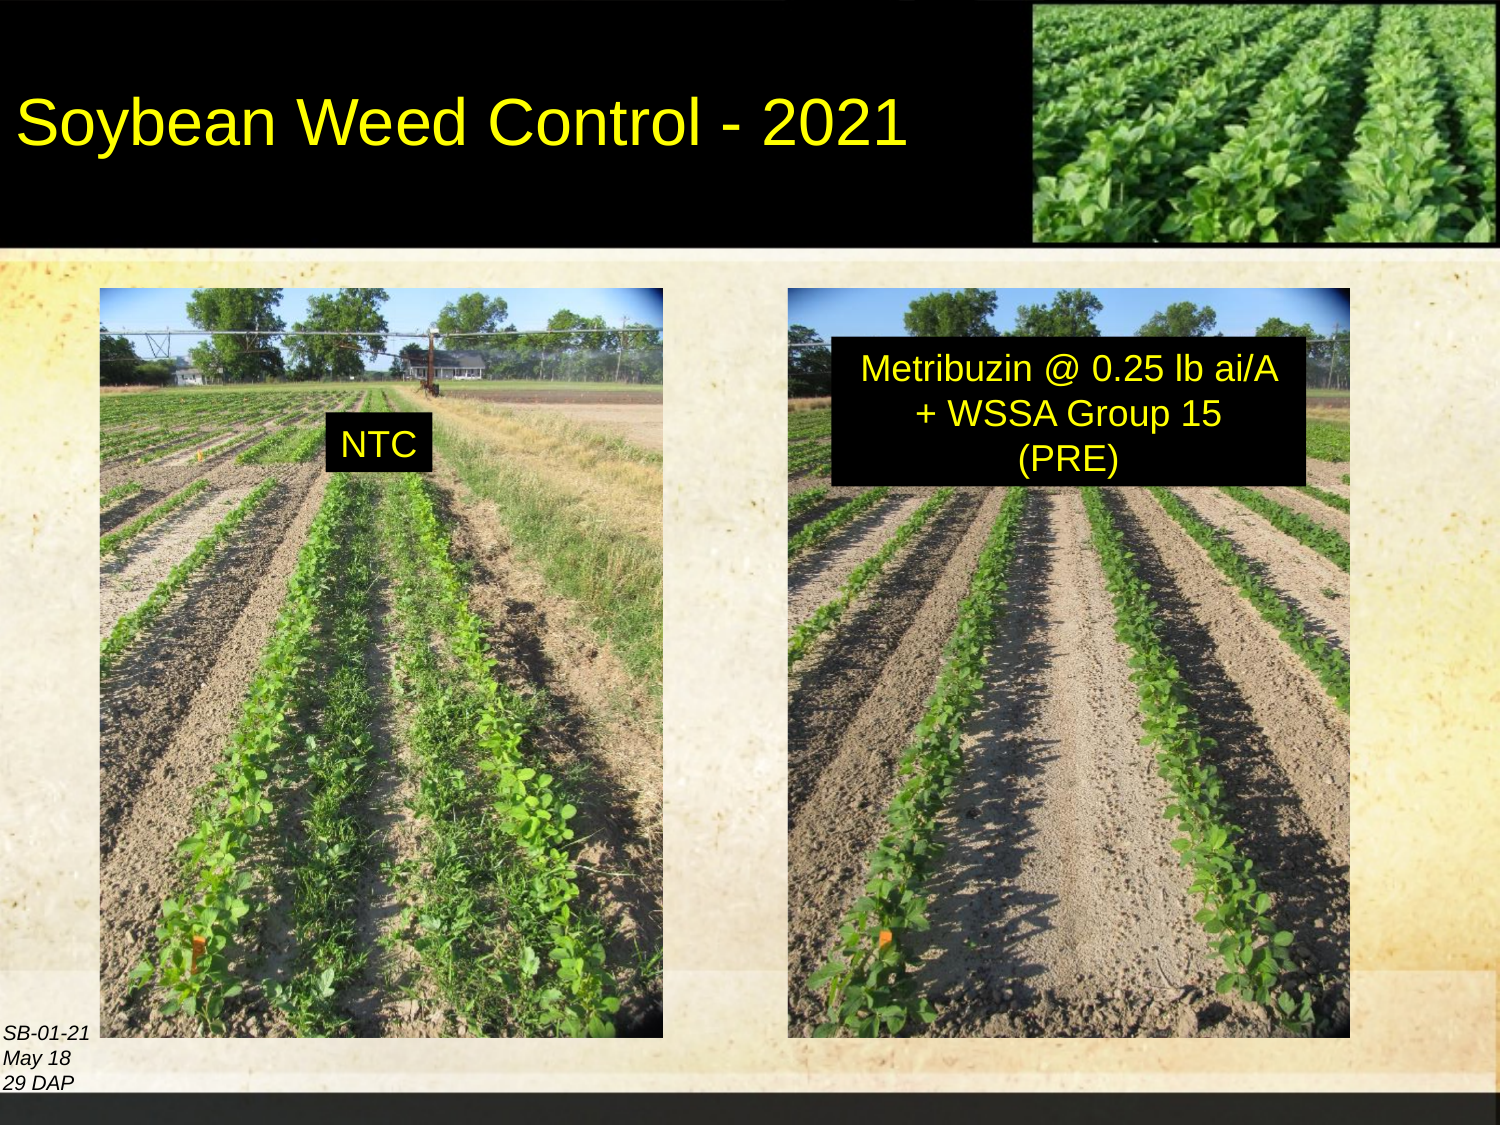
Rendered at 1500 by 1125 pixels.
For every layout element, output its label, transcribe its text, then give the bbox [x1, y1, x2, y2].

title Soybean Weed Control - 2021 [0, 0, 1025, 238]
text_box SB-01-21 May 18 29 DAP [0, 1012, 106, 1103]
picture [0, 0, 1500, 1125]
text_box Metribuzin @ 0.25 lb ai/A + WSSA Group 15 (PRE) [831, 336, 1307, 379]
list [5, 380, 692, 944]
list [693, 380, 1444, 944]
